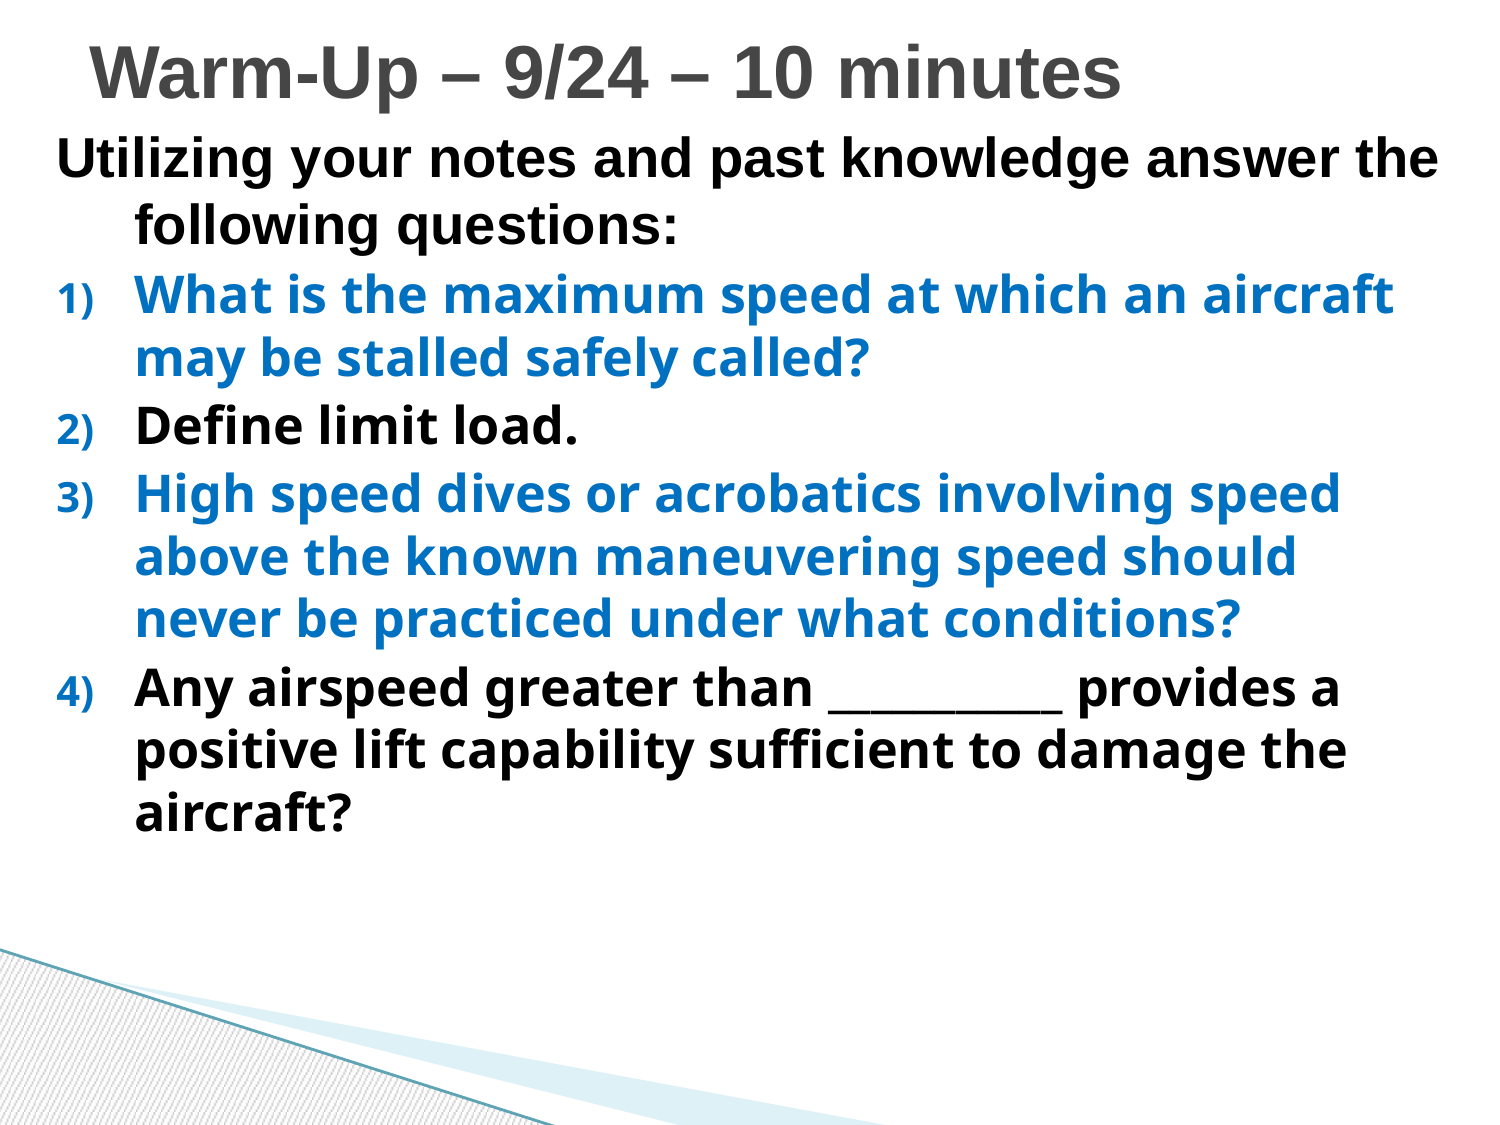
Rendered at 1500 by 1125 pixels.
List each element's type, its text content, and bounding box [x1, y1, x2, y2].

title Warm-Up – 9/24 – 10 minutes [74, 0, 1425, 138]
list Utilizing your notes and past knowledge answer the following questions: What is the maximum speed at which an aircraft may be stalled safely called? Define limit load. High speed dives or acrobatics involving speed above the known maneuvering speed should never be practiced under what conditions? Any airspeed greater than ___________ provides a positive lift capability sufficient to damage the aircraft? [29, 112, 1471, 1075]
text_box [479, 1075, 886, 1125]
text_box [0, 951, 547, 1125]
